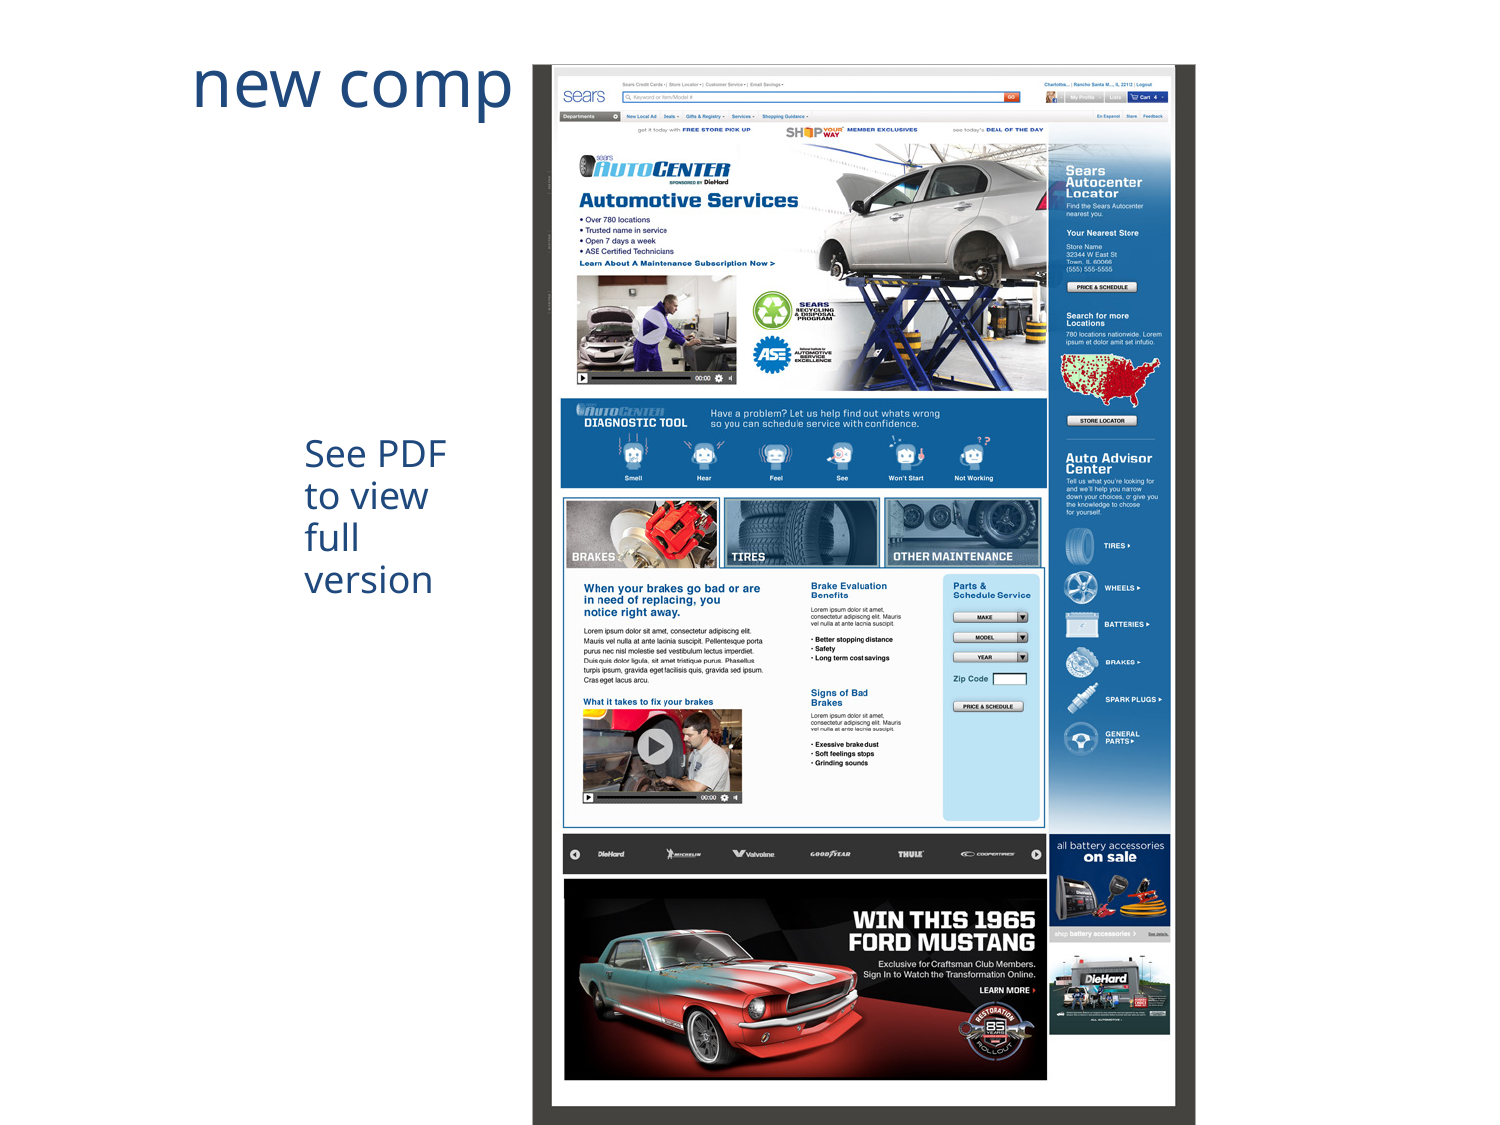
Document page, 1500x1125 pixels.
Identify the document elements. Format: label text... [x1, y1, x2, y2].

text_box See PDF to view full version [289, 469, 498, 565]
text_box new comp [177, 52, 613, 148]
picture [531, 64, 1197, 1125]
